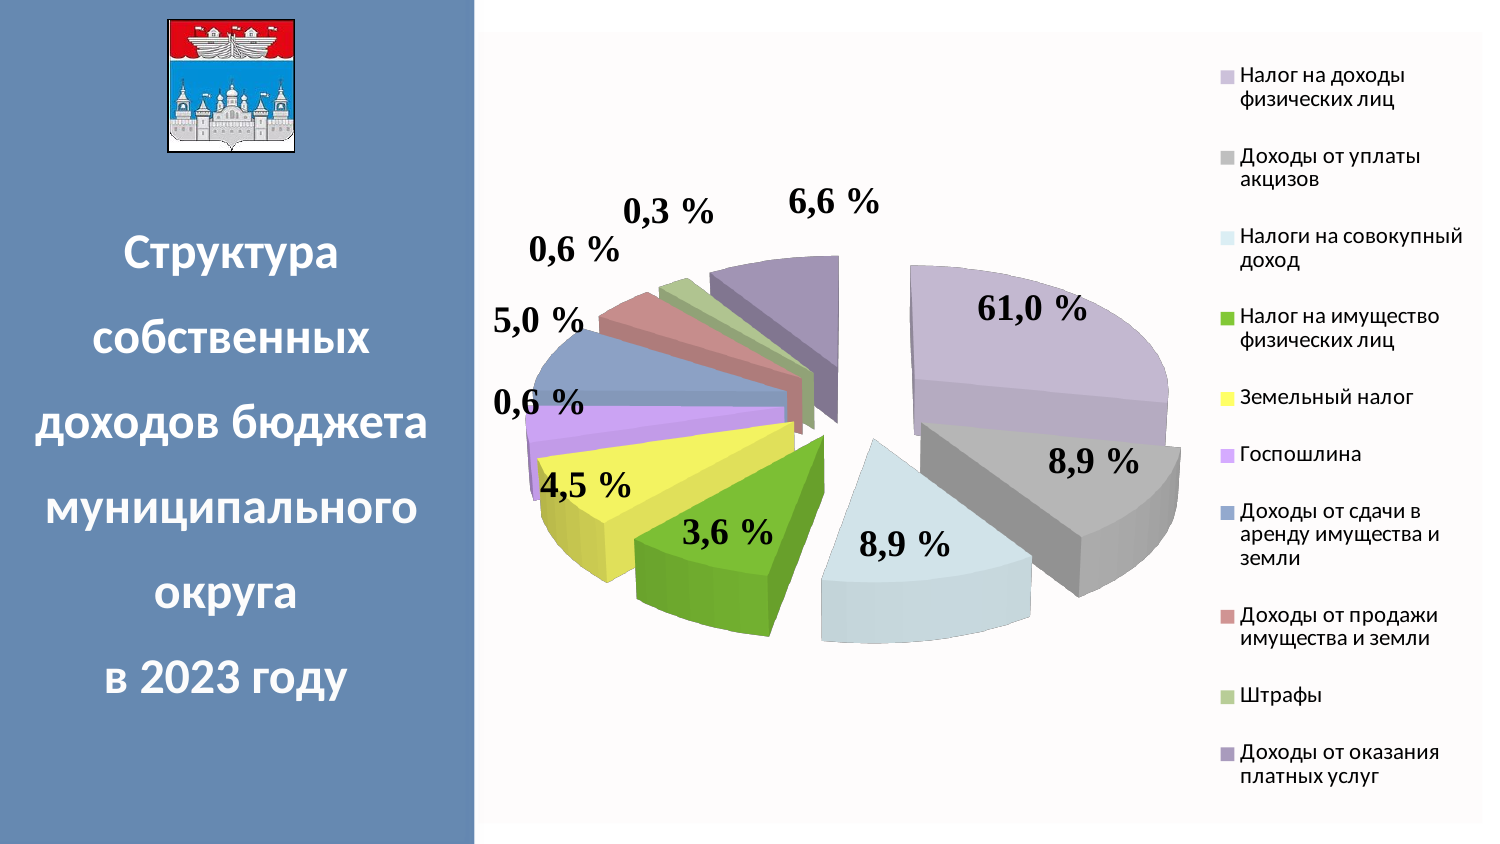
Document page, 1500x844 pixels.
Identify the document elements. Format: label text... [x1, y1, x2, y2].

text_box Структура собственных доходов бюджета муниципального округа в 2023 году [7, 185, 456, 756]
text_box [0, 0, 1500, 844]
chart [477, 31, 1483, 824]
picture [168, 19, 295, 152]
